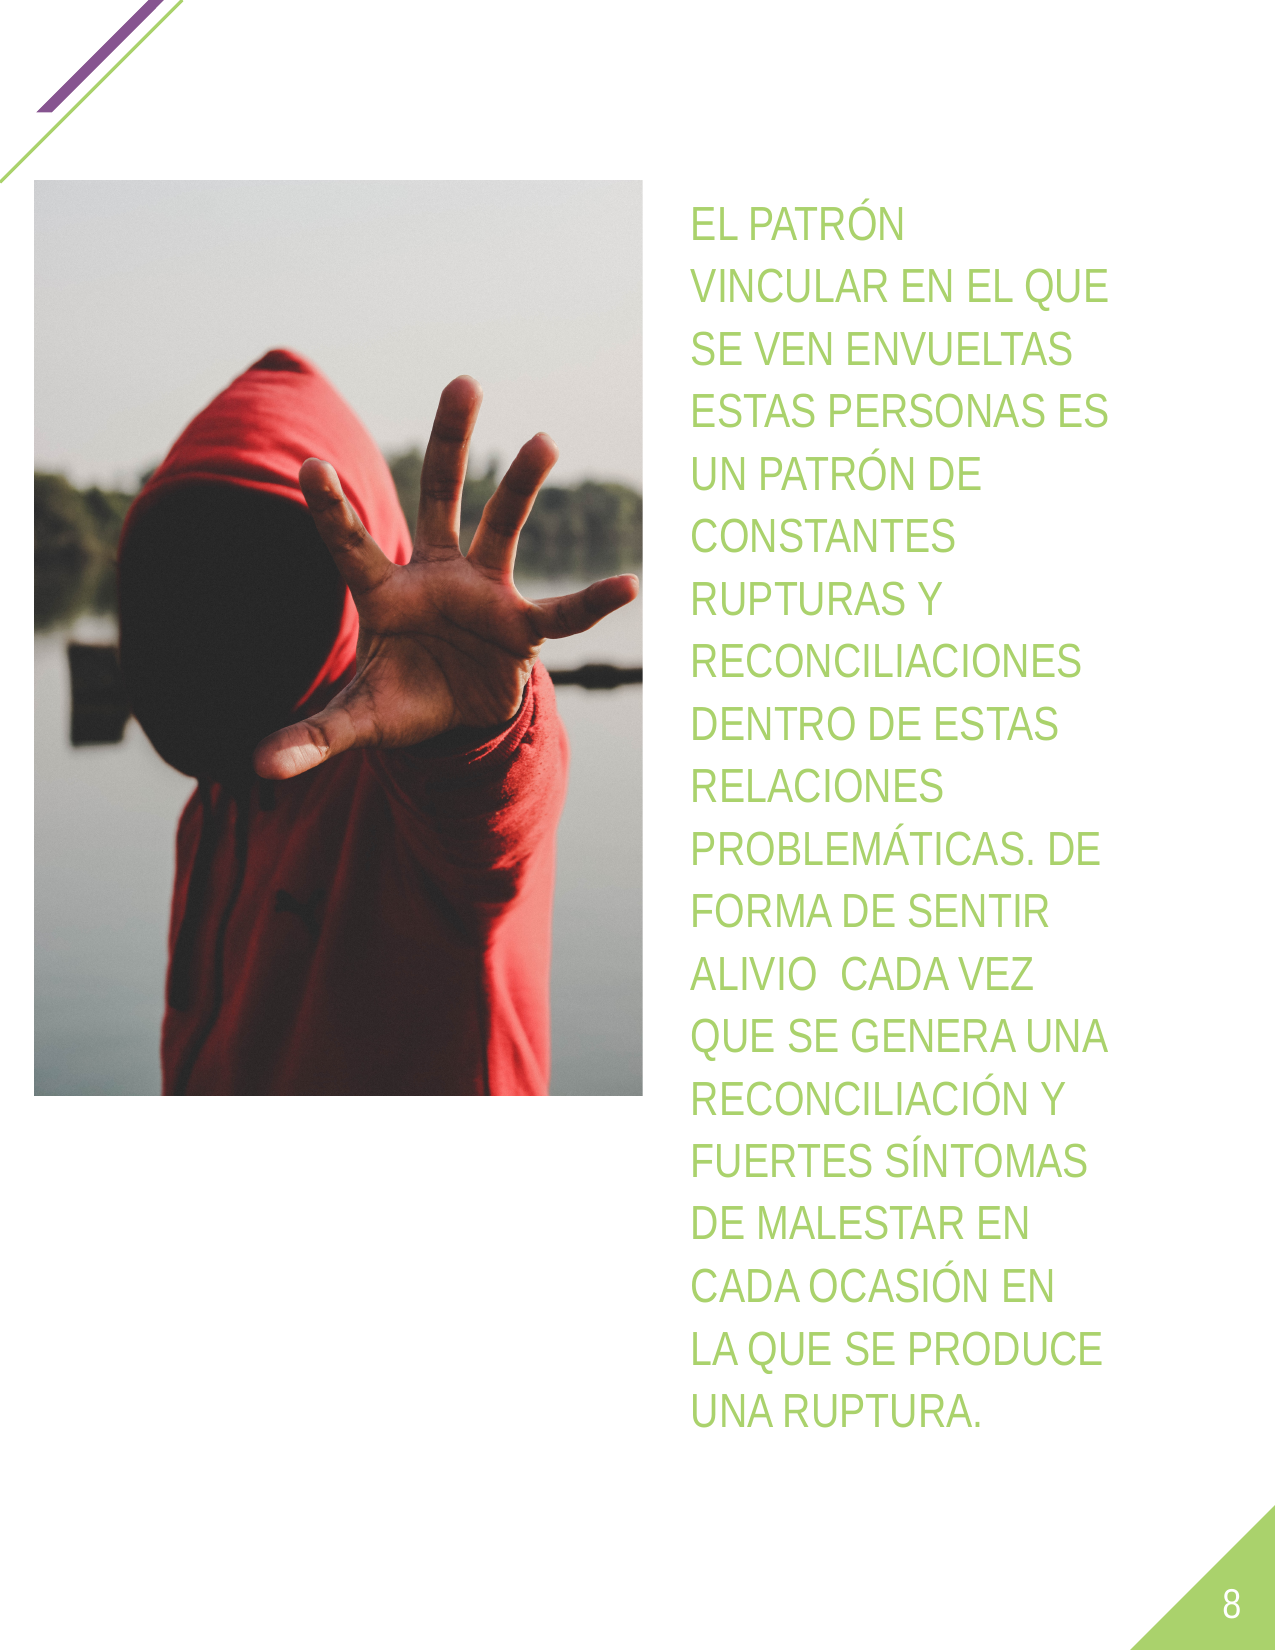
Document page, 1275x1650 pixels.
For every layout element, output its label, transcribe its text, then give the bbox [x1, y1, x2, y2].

picture [34, 179, 643, 1096]
list El patrón vincular en el que se ven envueltas estas personas es un patrón de constantes rupturas y reconciliaciones dentro de estas relaciones problemáticas. De forma de sentir alivio cada vez que se genera una reconciliación y fuertes síntomas de malestar en cada ocasión en la que se produce una ruptura. [675, 180, 1129, 1590]
